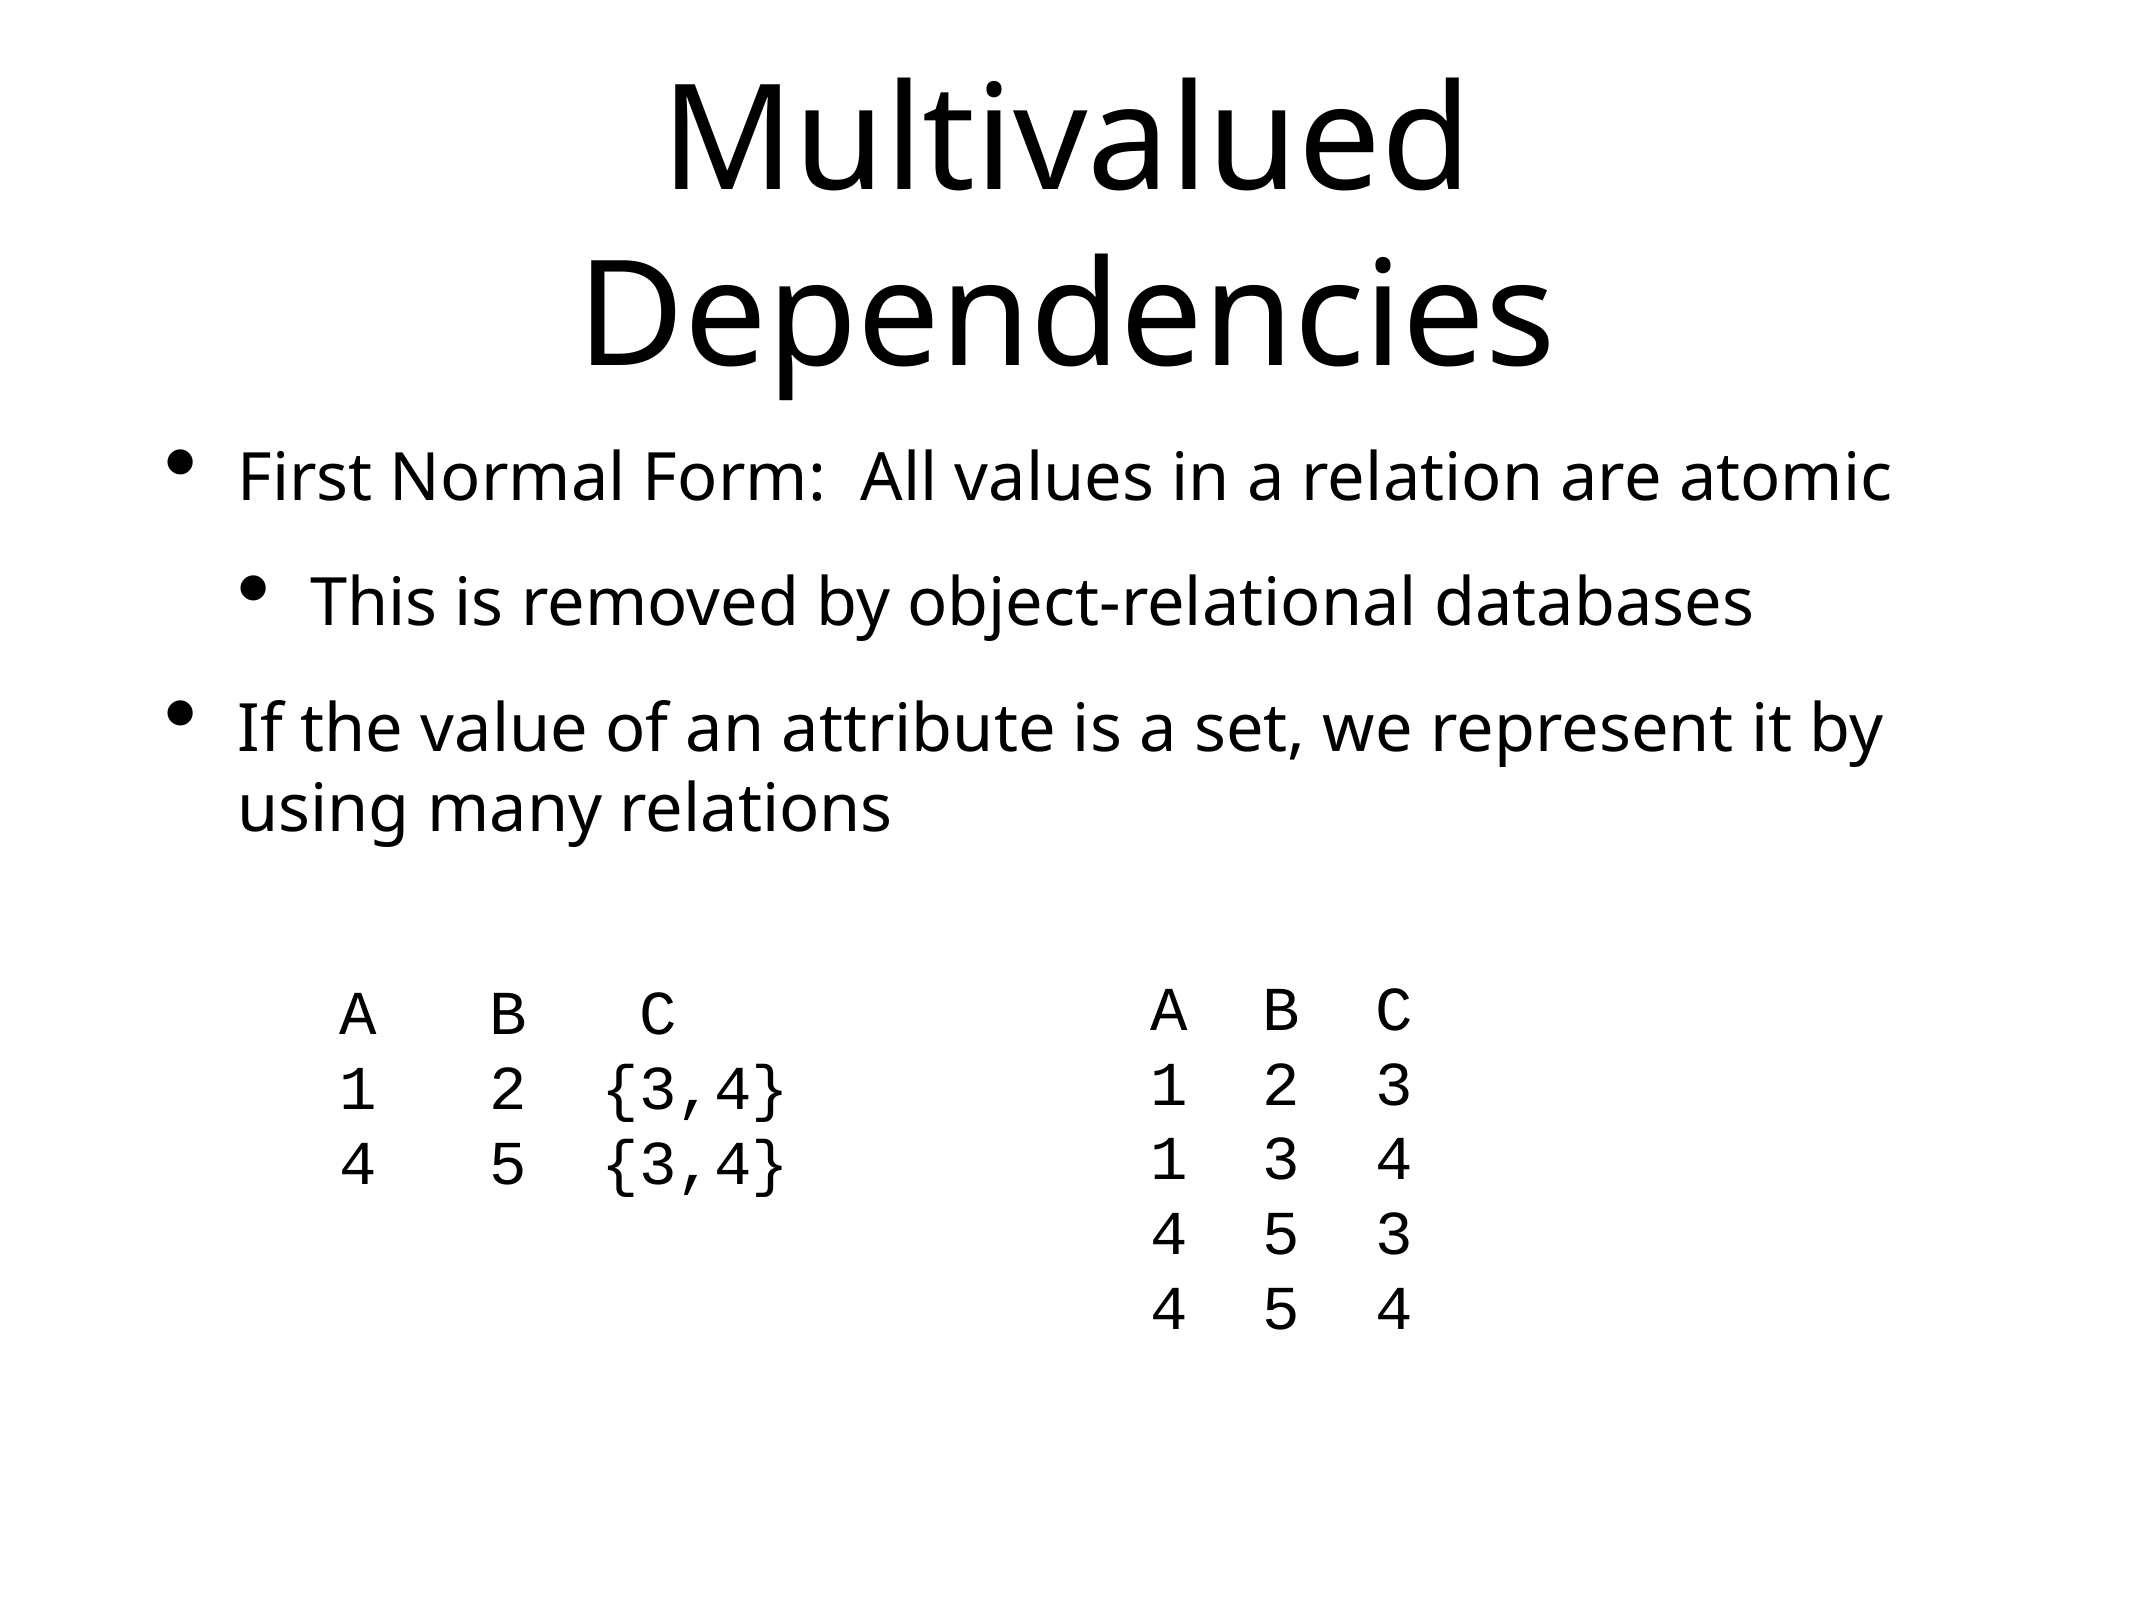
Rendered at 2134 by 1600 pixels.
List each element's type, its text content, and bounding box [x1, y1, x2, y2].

title Multivalued Dependencies [155, 41, 1978, 397]
text_box A B C 1 2 3 1 3 4 4 5 3 4 5 4 [1142, 959, 1422, 1351]
list First Normal Form: All values in a relation are atomic This is removed by object-relational databases If the value of an attribute is a set, we represent it by using many relations [155, 424, 1978, 1457]
text_box A B C 1 2 {3,4} 4 5 {3,4} [330, 963, 798, 1205]
